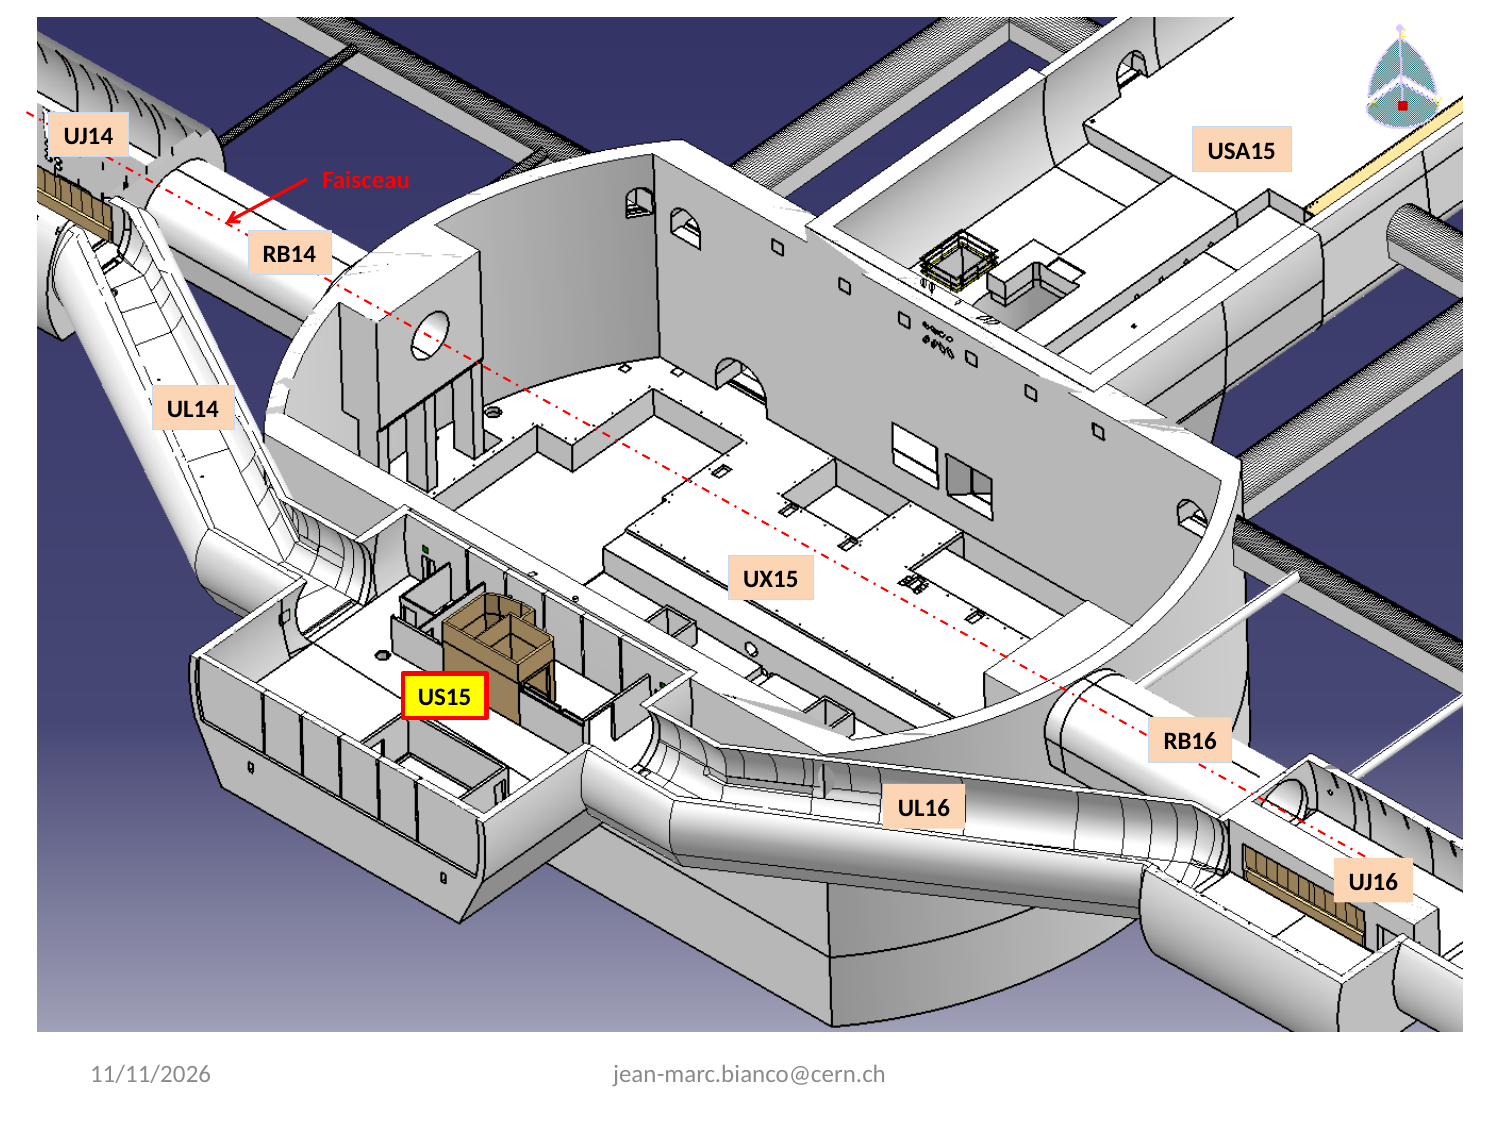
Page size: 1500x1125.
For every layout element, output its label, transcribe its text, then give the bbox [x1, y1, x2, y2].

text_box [26, 17, 1463, 1033]
footer jean-marc.bianco@cern.ch [512, 1042, 988, 1103]
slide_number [75, 1042, 425, 1103]
